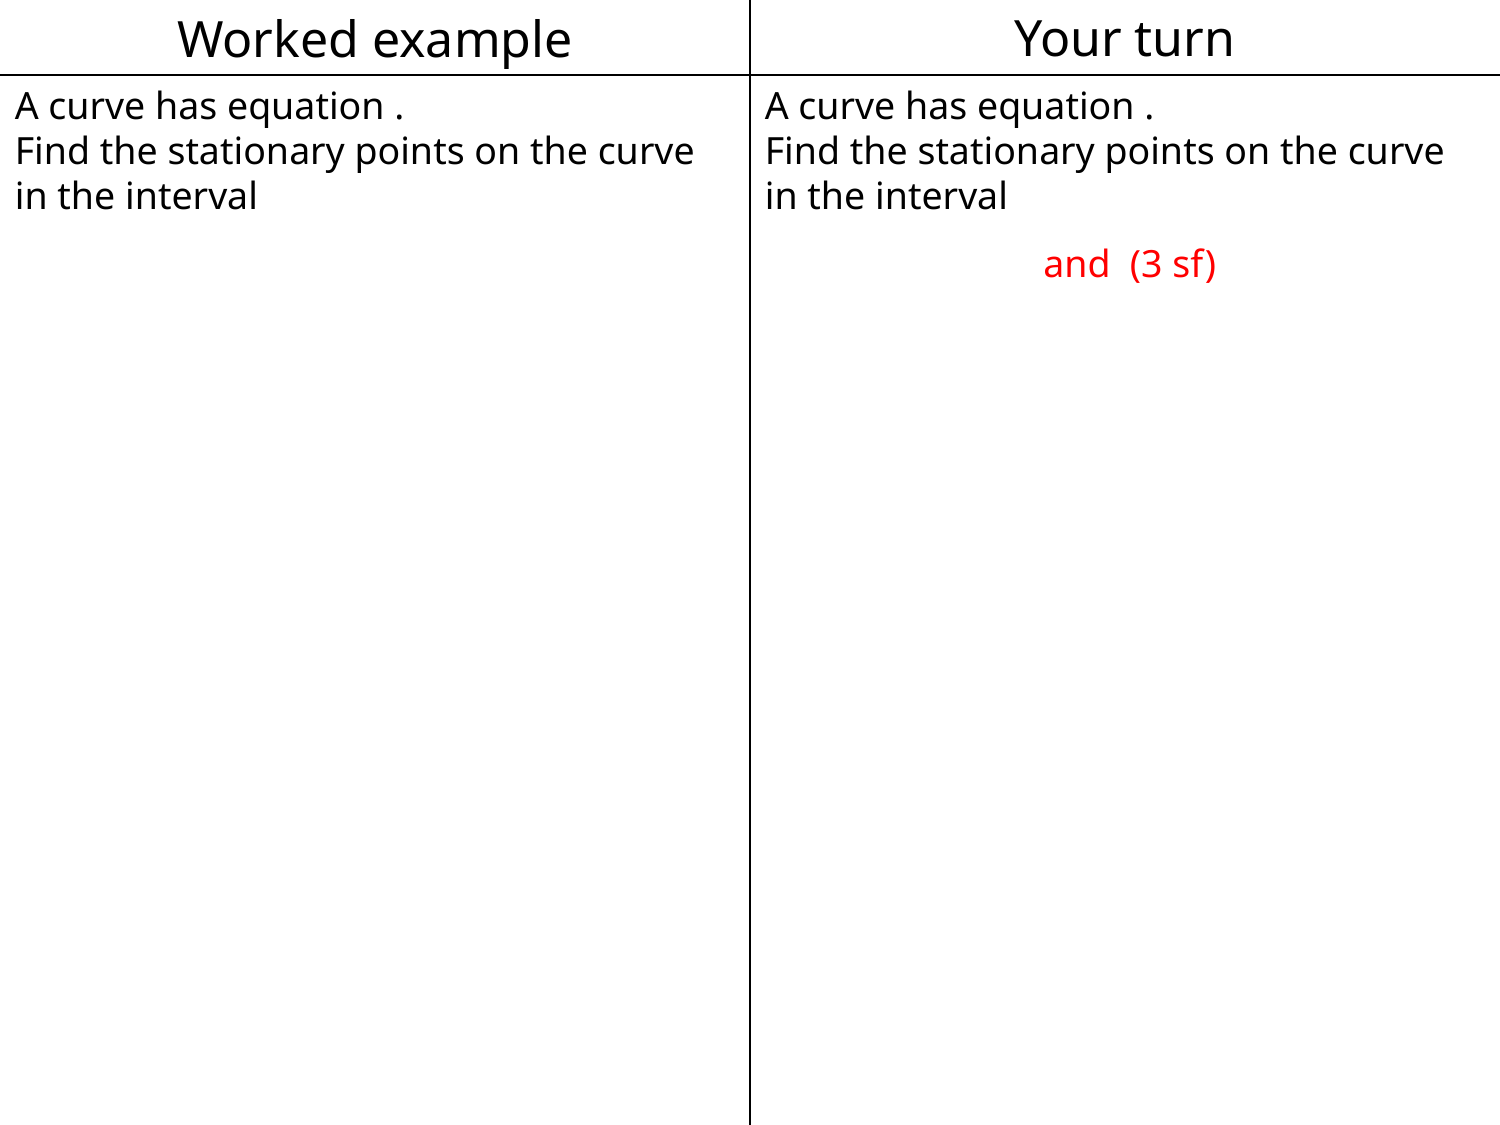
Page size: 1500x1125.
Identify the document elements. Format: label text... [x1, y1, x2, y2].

text_box Worked example [0, 0, 749, 74]
text_box Your turn [751, 0, 1500, 74]
